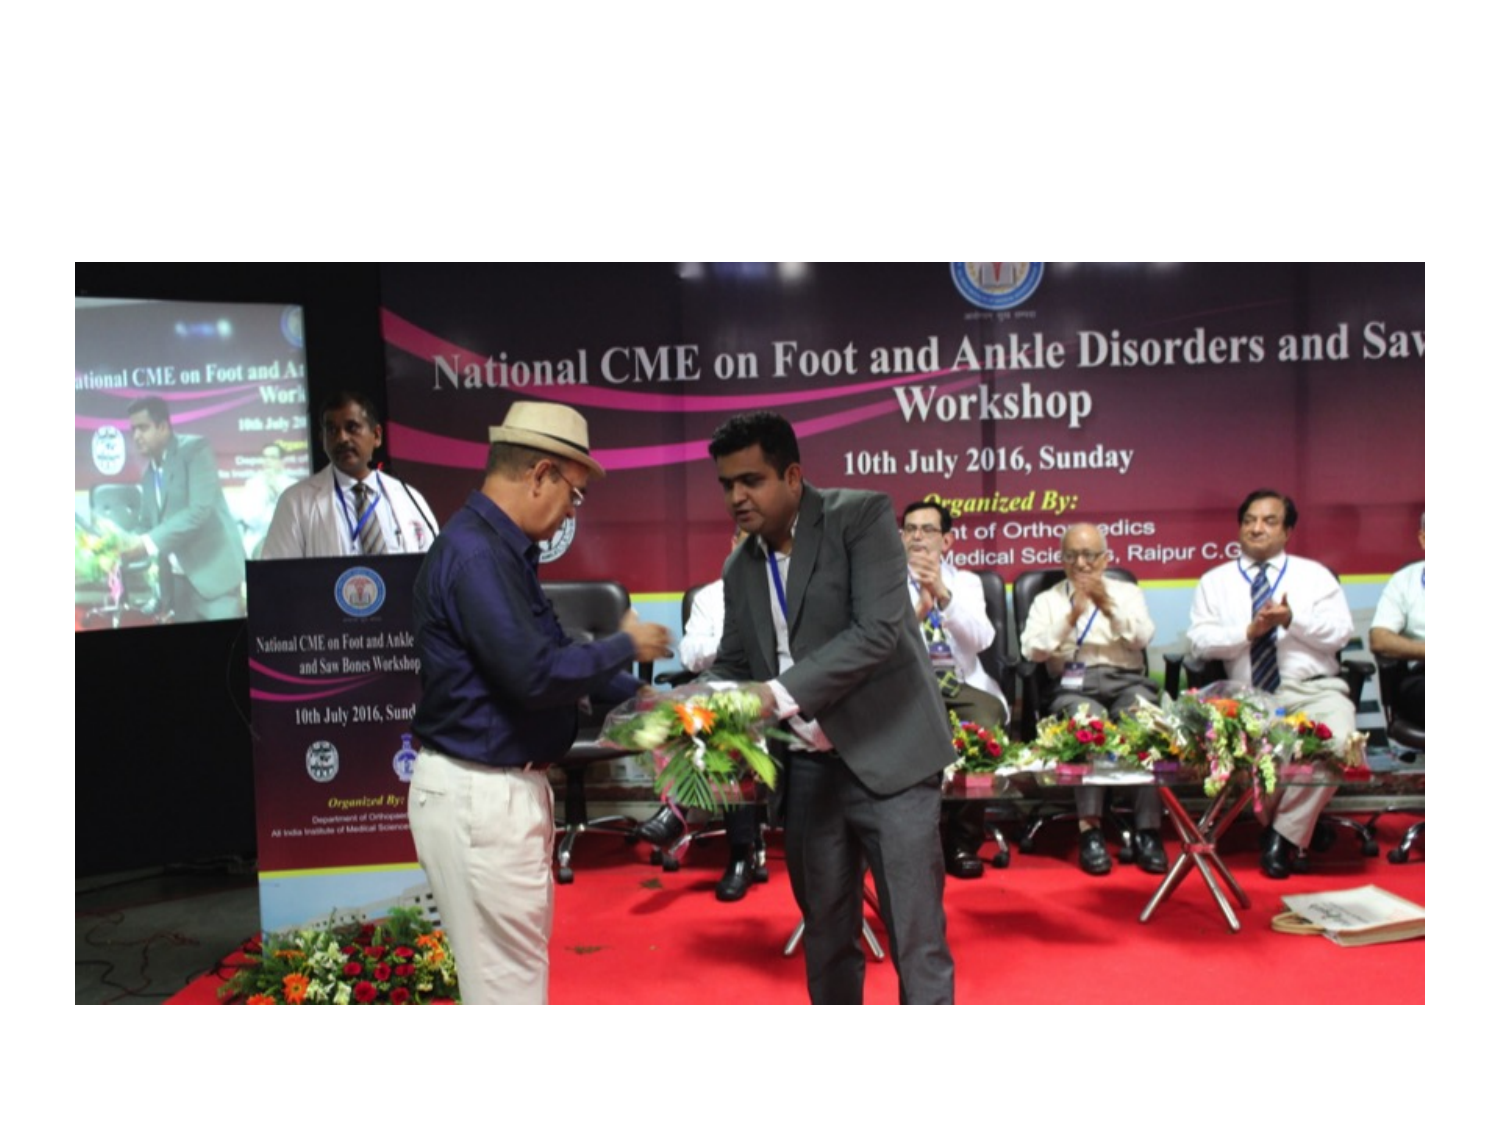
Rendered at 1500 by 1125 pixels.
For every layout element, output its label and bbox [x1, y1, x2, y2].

list [74, 262, 1426, 1006]
